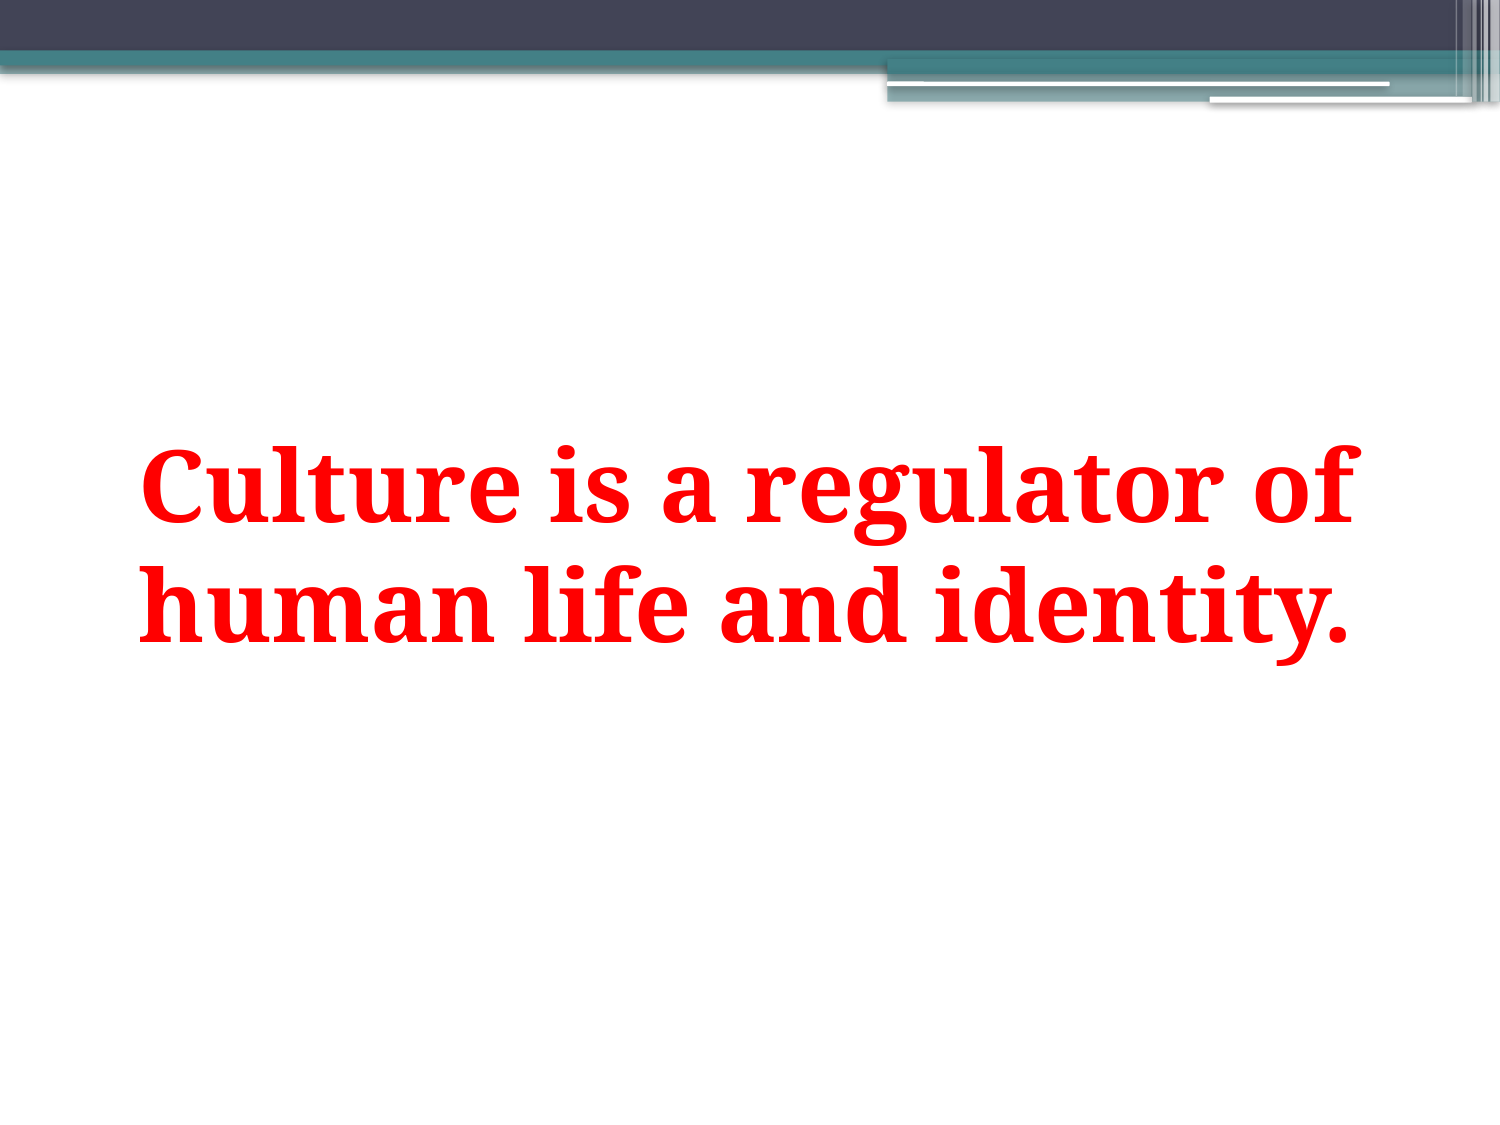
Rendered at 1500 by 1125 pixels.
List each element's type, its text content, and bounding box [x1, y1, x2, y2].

list Culture is a regulator of human life and identity. [50, 162, 1425, 1085]
